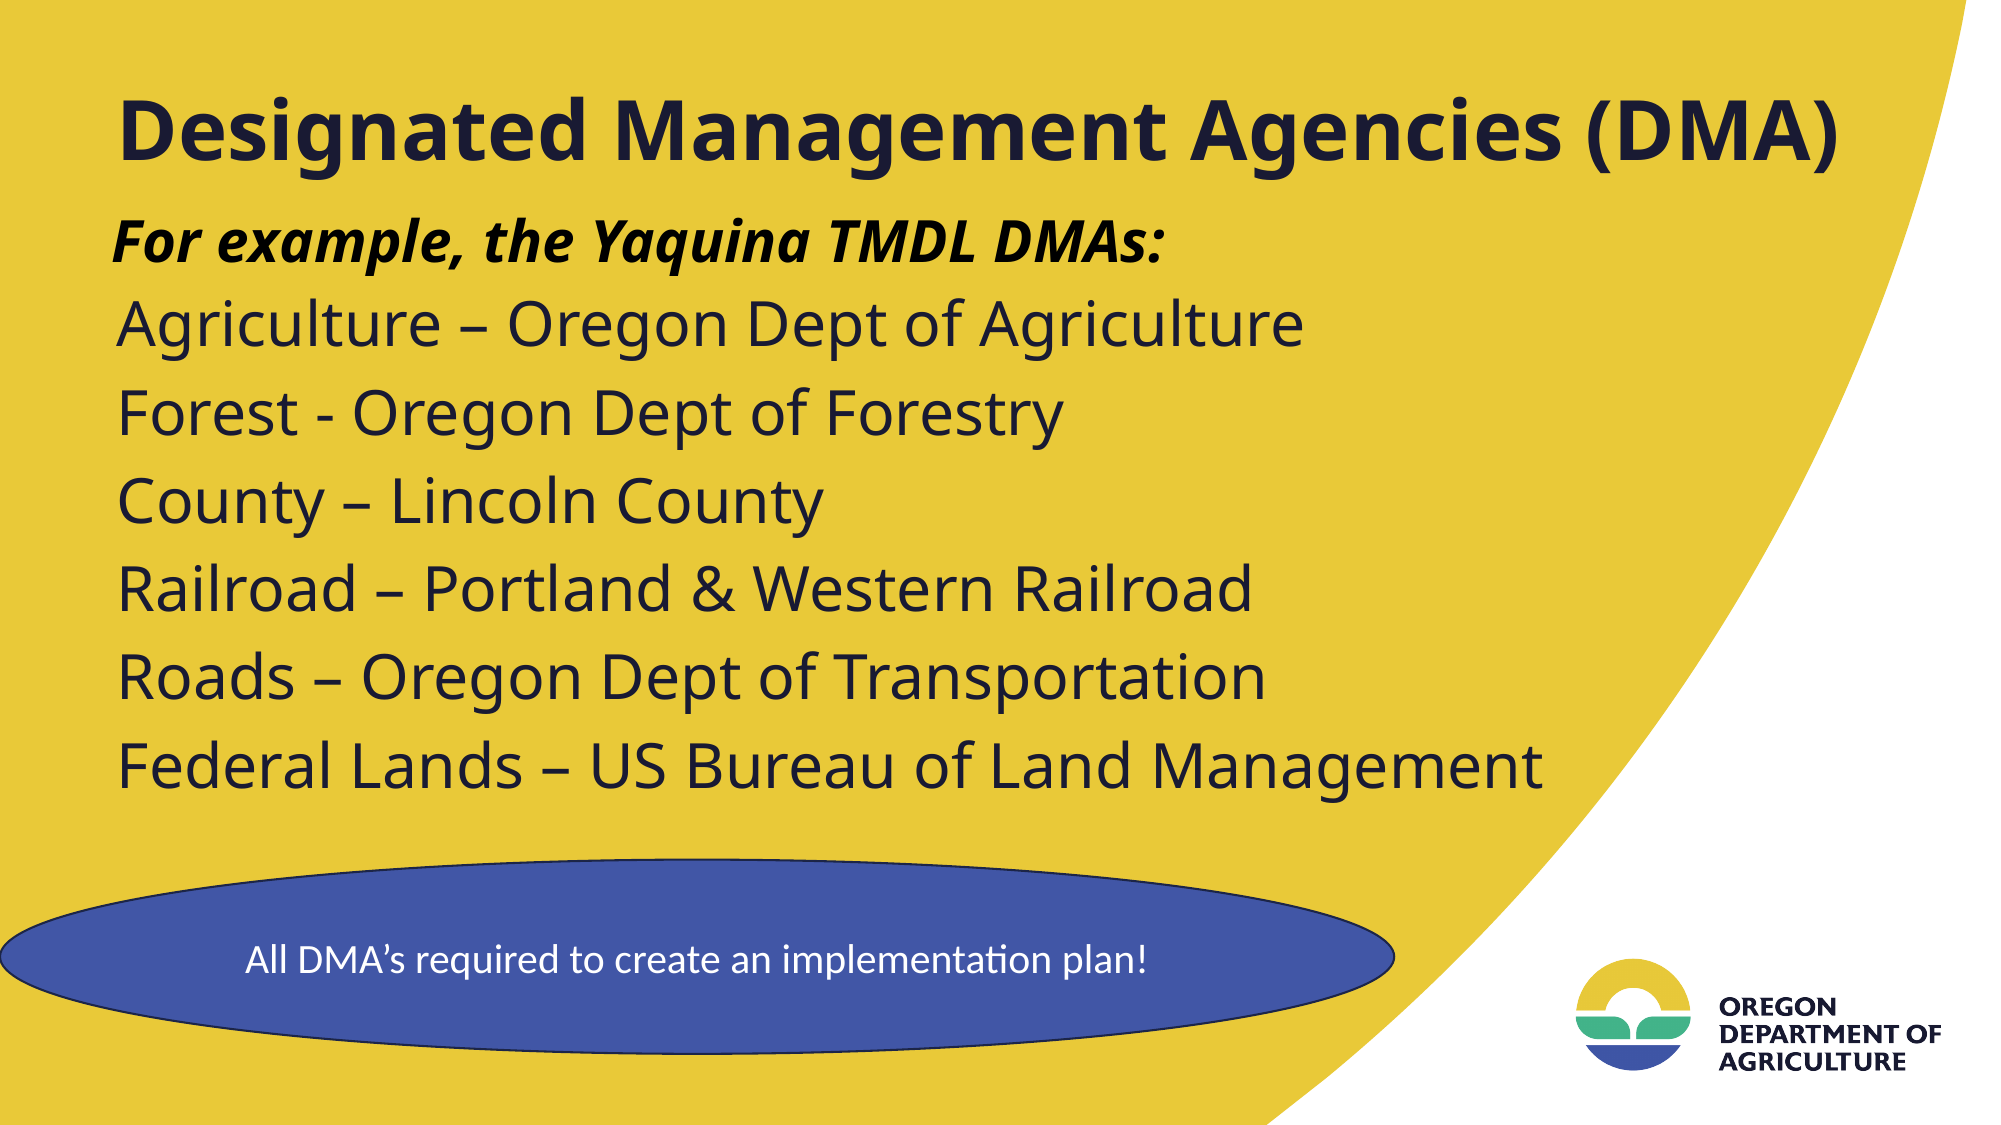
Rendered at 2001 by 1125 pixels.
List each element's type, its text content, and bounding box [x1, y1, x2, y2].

title Designated Management Agencies (DMA) [101, 40, 1868, 167]
picture [1569, 952, 1944, 1078]
text_box All DMA’s required to create an implementation plan! [0, 858, 1396, 1055]
list Agriculture – Oregon Dept of Agriculture Forest - Oregon Dept of Forestry County – Lincoln County Railroad – Portland & Western Railroad Roads – Oregon Dept of Transportation Federal Lands – US Bureau of Land Management [101, 321, 1566, 879]
text_box For example, the Yaquina TMDL DMAs: [96, 167, 1892, 321]
